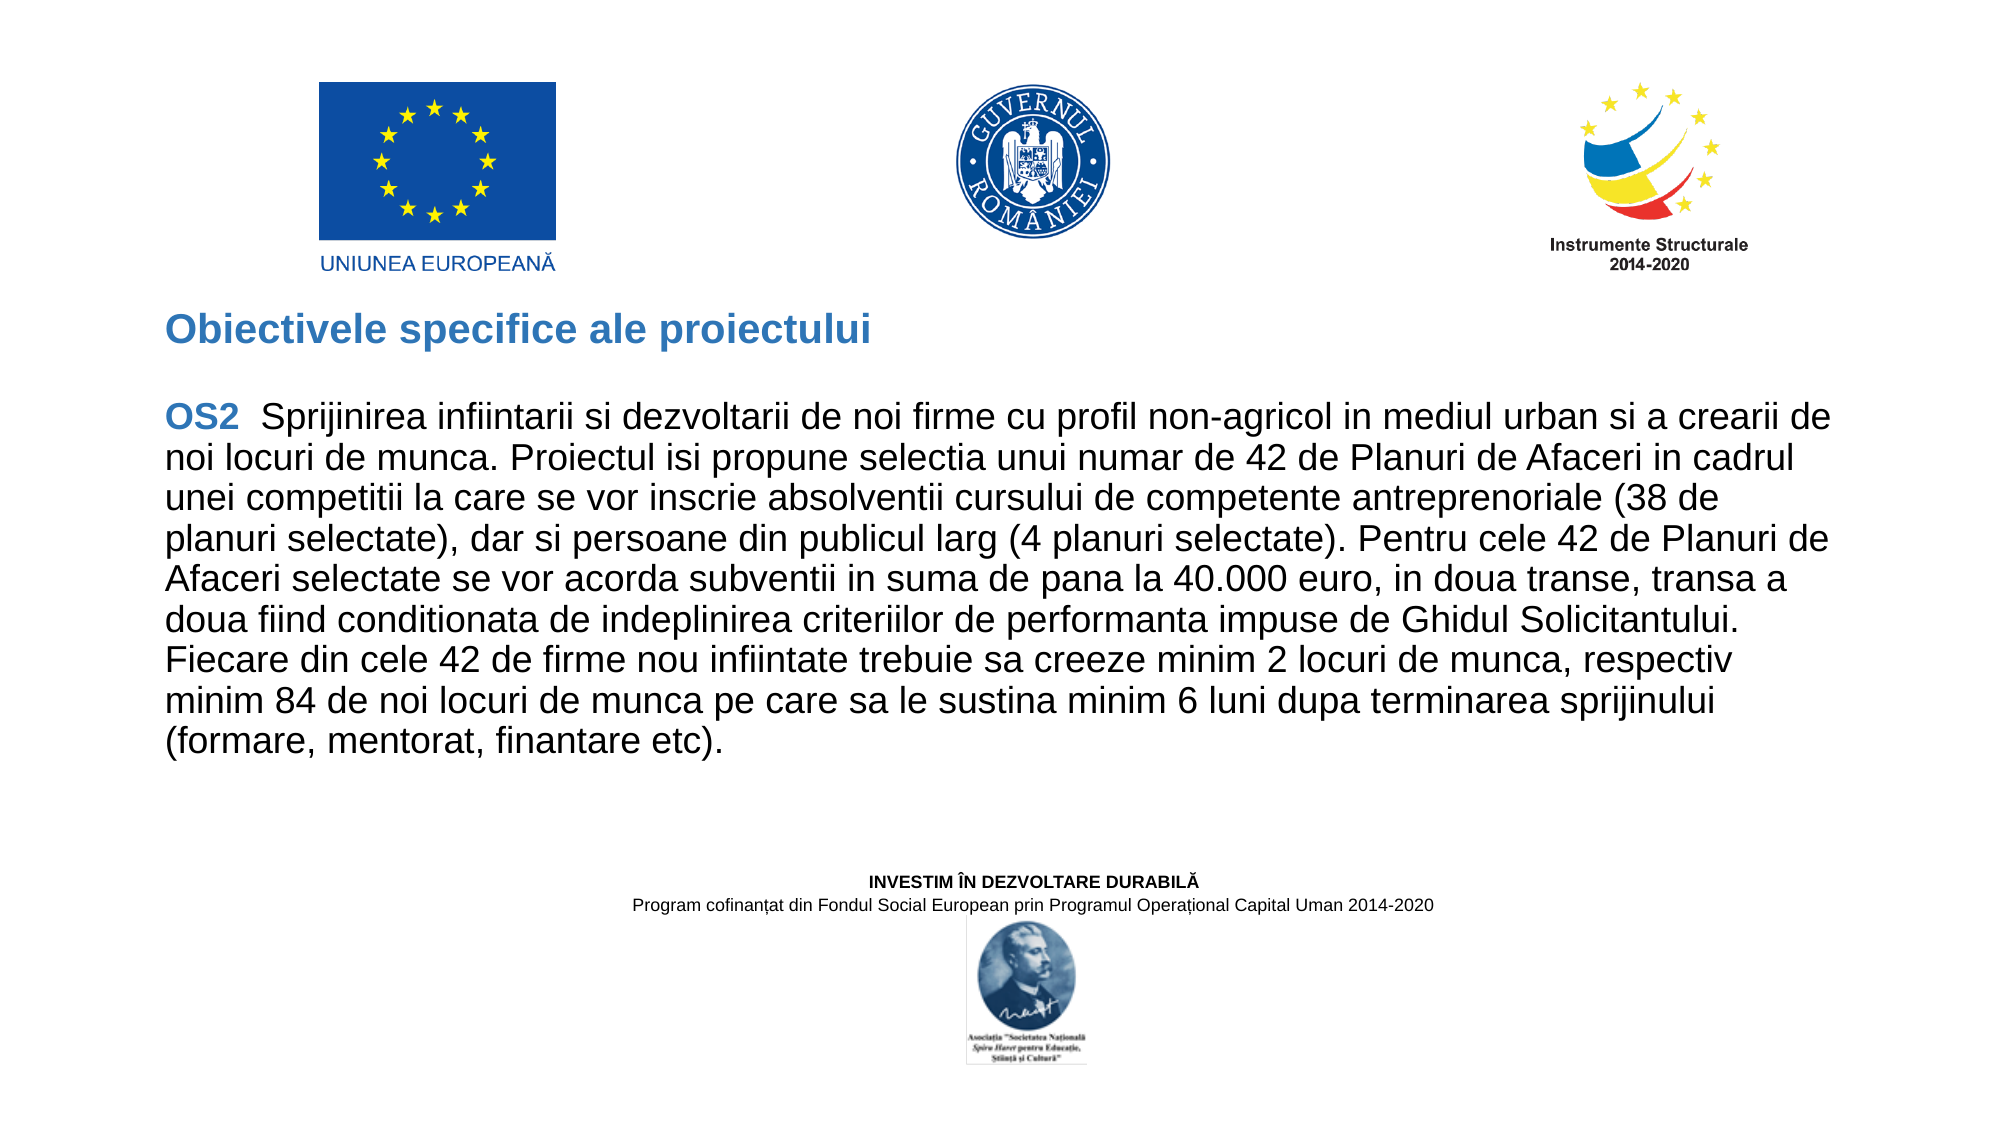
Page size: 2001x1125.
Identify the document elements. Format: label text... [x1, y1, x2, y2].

picture [319, 82, 1750, 271]
text_box Investim în dezvoltare durabilă Program cofinanțat din Fondul Social European prin Programul Operațional Capital Uman 2014-2020 [284, 862, 1785, 925]
picture [965, 915, 1087, 1066]
title Obiectivele specifice ale proiectului OS2 Sprijinirea infiintarii si dezvoltarii de noi firme cu profil non-agricol in mediul urban si a crearii de noi locuri de munca. Proiectul isi propune selectia unui numar de 42 de Planuri de Afaceri in cadrul unei competitii la care se vor inscrie absolventii cursului de competente antreprenoriale (38 de planuri selectate), dar si persoane din publicul larg (4 planuri selectate). Pentru cele 42 de Planuri de Afaceri selectate se vor acorda subventii in suma de pana la 40.000 euro, in doua transe, transa a doua fiind conditionata de indeplinirea criteriilor de performanta impuse de Ghidul Solicitantului. Fiecare din cele 42 de firme nou infiintate trebuie sa creeze minim 2 locuri de munca, respectiv minim 84 de noi locuri de munca pe care sa le sustina minim 6 luni dupa terminarea sprijinului (formare, mentorat, finantare etc). [149, 299, 1851, 842]
